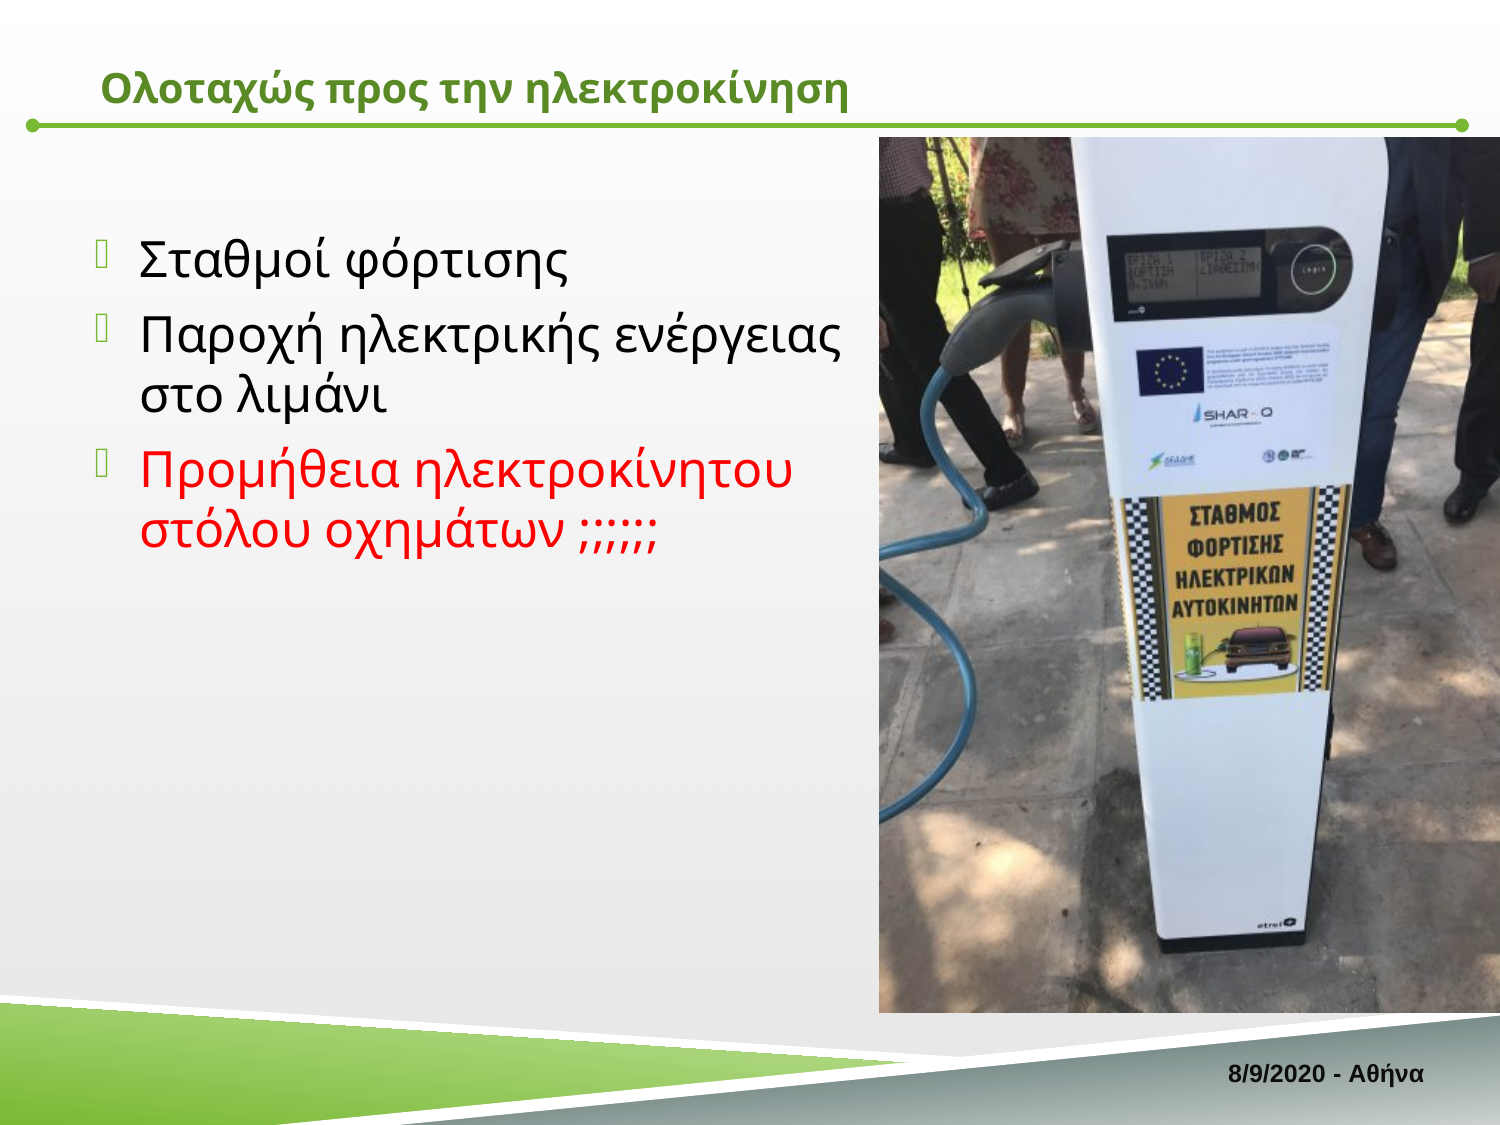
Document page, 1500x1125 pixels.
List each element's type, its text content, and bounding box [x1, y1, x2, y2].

picture [879, 136, 1500, 1013]
text_box Σταθμοί φόρτισης Παροχή ηλεκτρικής ενέργειας στο λιμάνι Προμήθεια ηλεκτροκίνητου στόλου οχημάτων ;;;;;; [17, 220, 873, 964]
list Ολοταχώς προς την ηλεκτροκίνηση [88, 54, 1400, 126]
